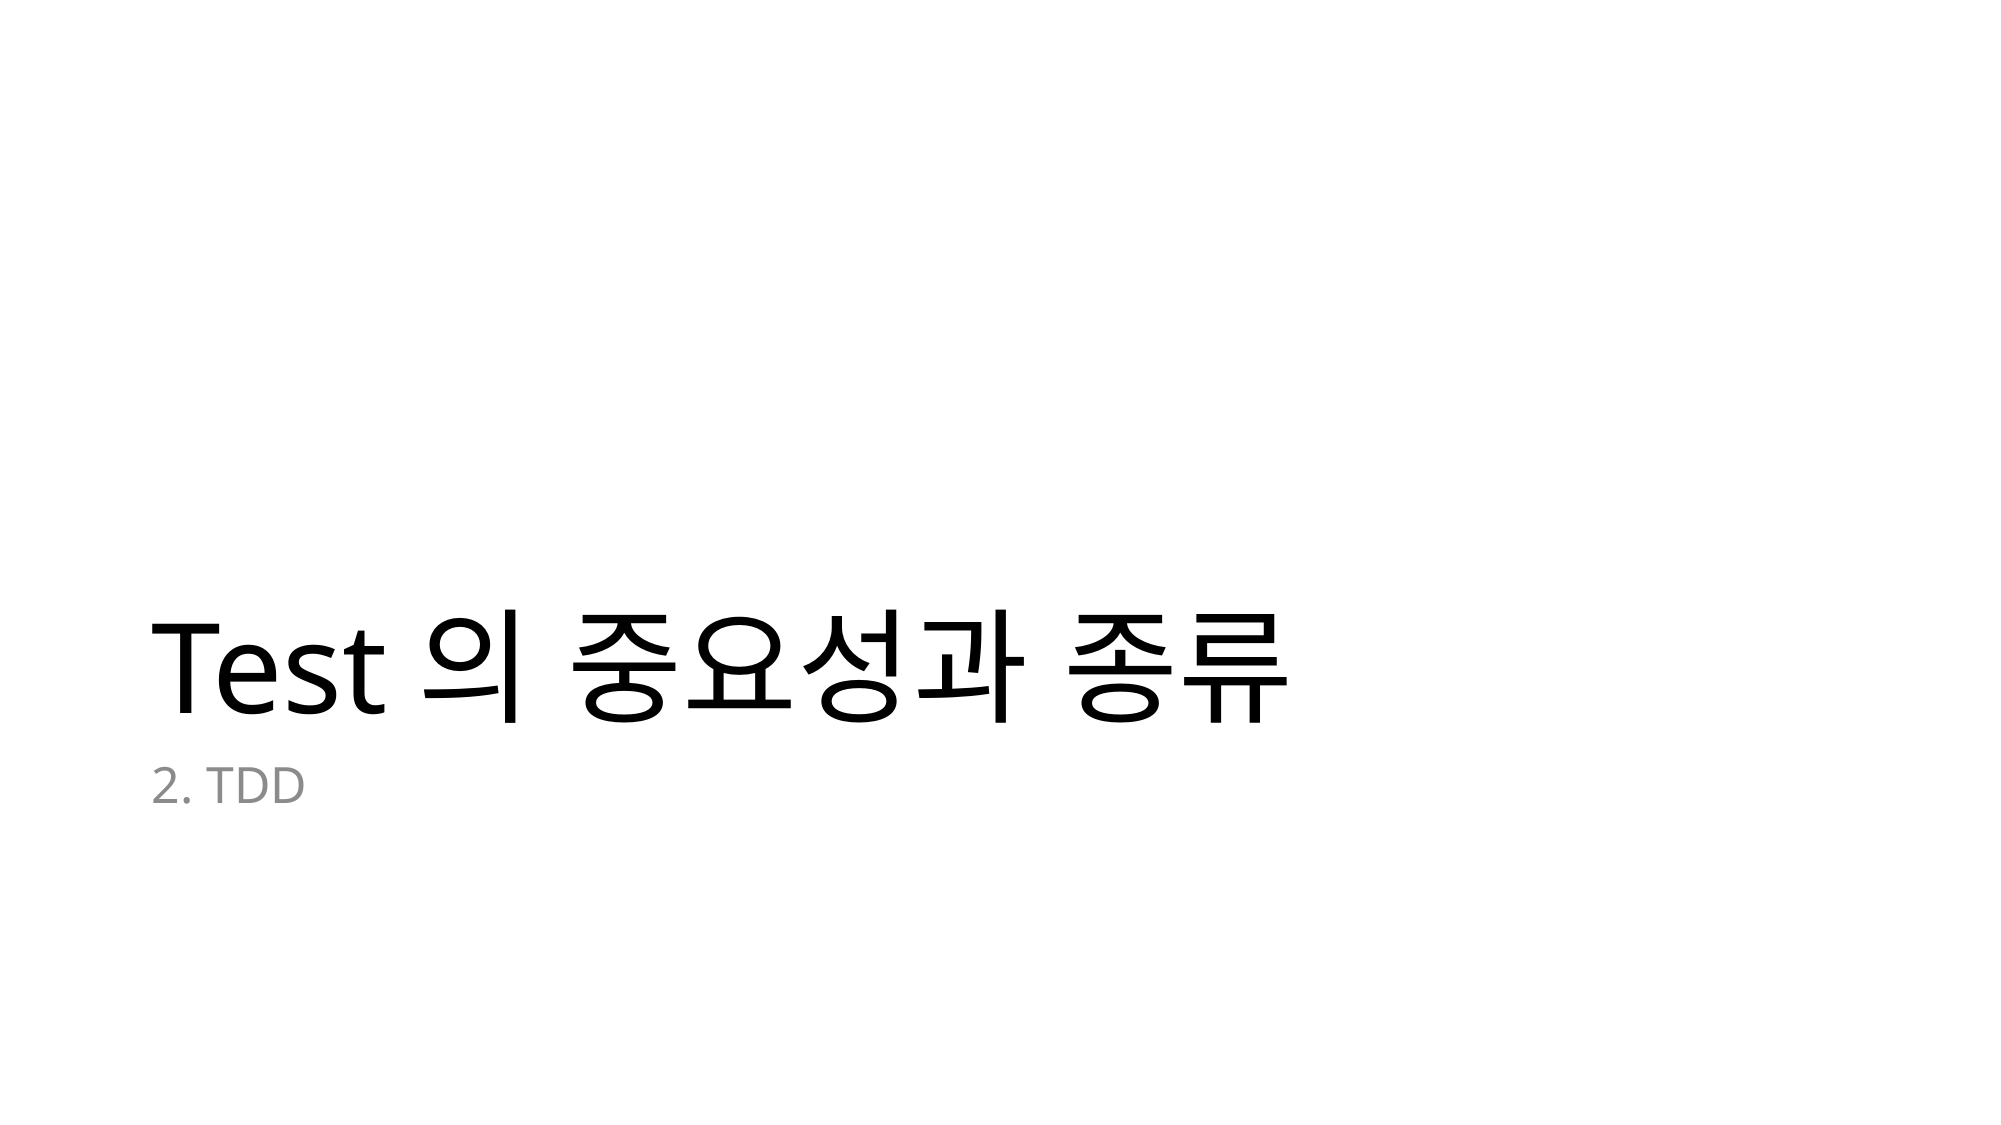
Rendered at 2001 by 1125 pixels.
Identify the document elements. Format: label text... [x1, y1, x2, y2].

list 2. TDD [136, 752, 1862, 999]
title Test의 중요성과 종류 [136, 280, 1862, 749]
